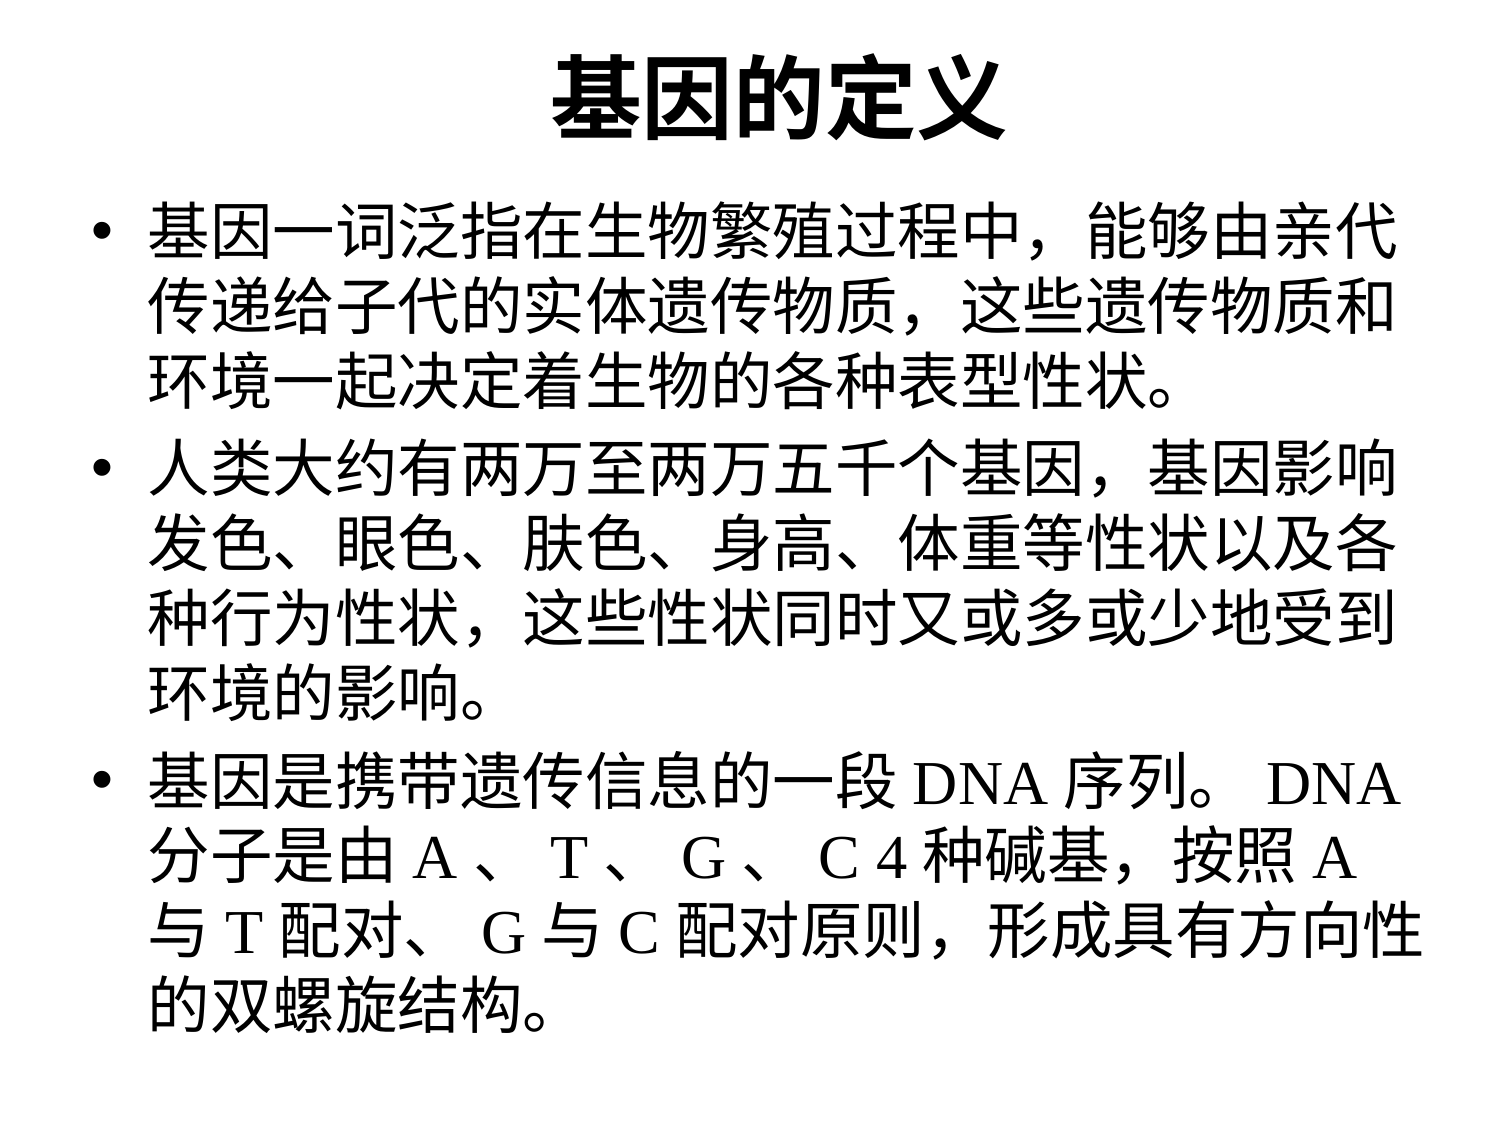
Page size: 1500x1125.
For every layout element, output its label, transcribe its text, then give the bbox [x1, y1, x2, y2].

title 基因的定义 [277, 30, 1282, 161]
list 基因一词泛指在生物繁殖过程中，能够由亲代传递给子代的实体遗传物质，这些遗传物质和环境一起决定着生物的各种表型性状。 人类大约有两万至两万五千个基因，基因影响发色、眼色、肤色、身高、体重等性状以及各种行为性状，这些性状同时又或多或少地受到环境的影响。 基因是携带遗传信息的一段DNA序列。DNA分子是由A、T、G、C 4种碱基，按照A与T配对、G与C配对原则，形成具有方向性的双螺旋结构。 [76, 184, 1447, 1024]
